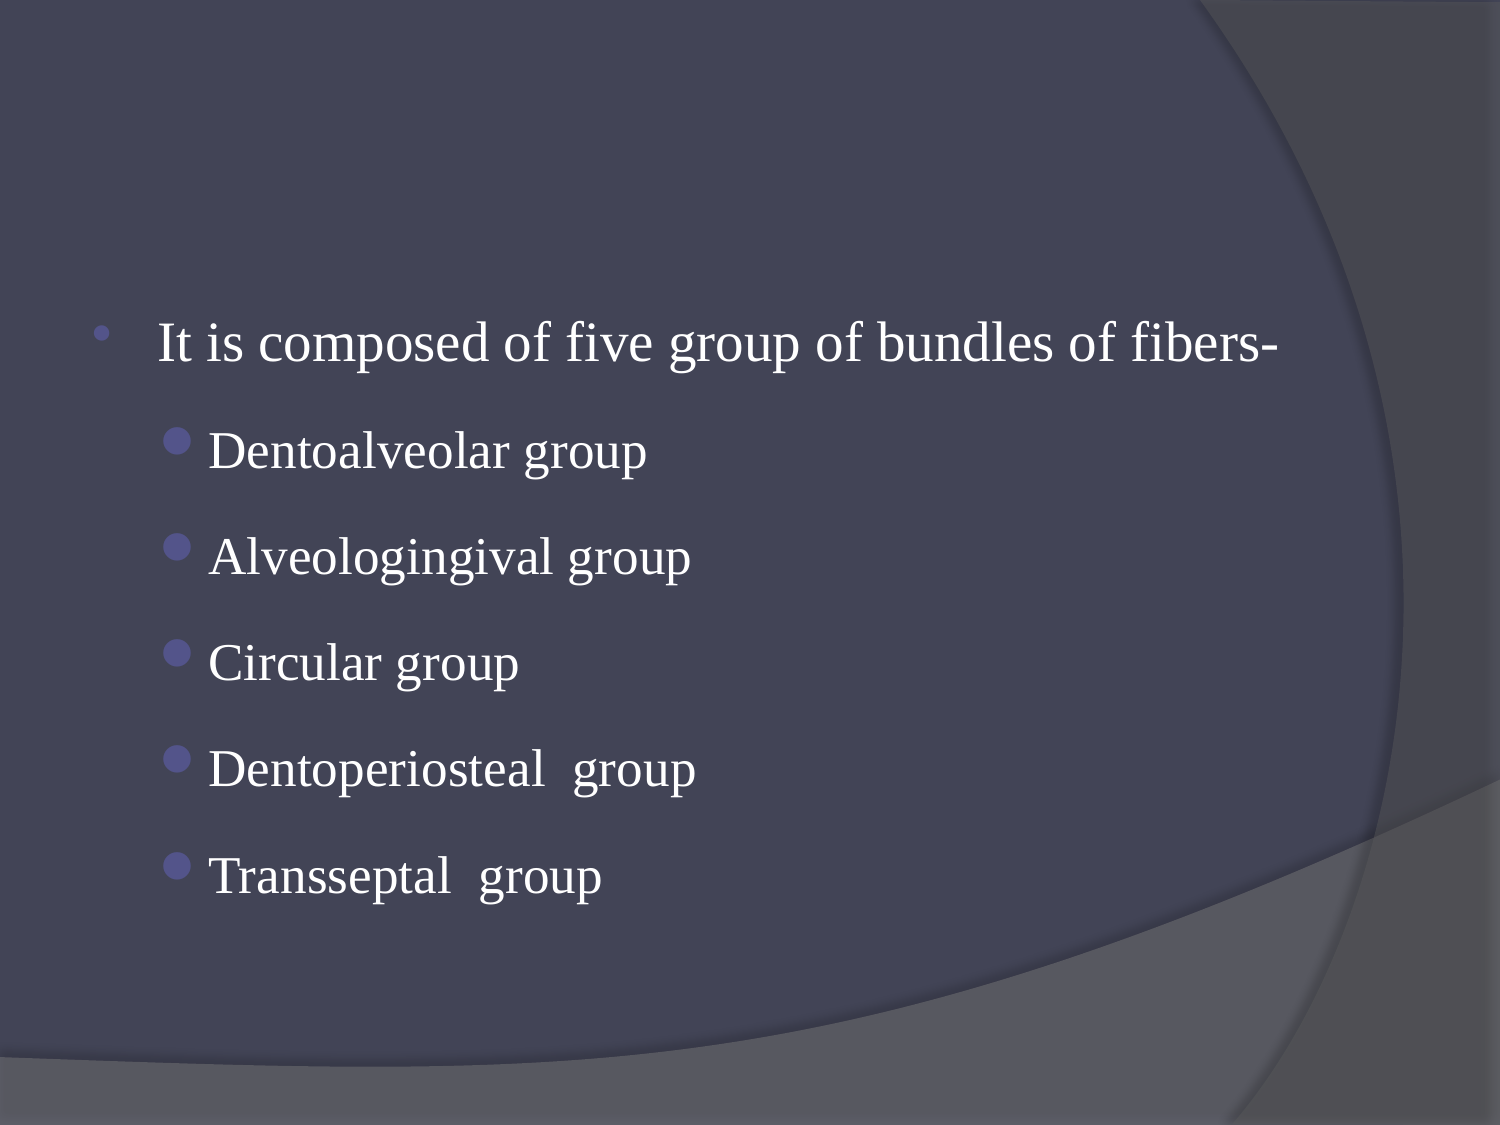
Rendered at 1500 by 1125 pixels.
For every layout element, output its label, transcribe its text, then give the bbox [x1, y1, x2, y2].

list It is composed of five group of bundles of fibers- Dentoalveolar group Alveologingival group Circular group Dentoperiosteal group Transseptal group [75, 262, 1300, 1005]
